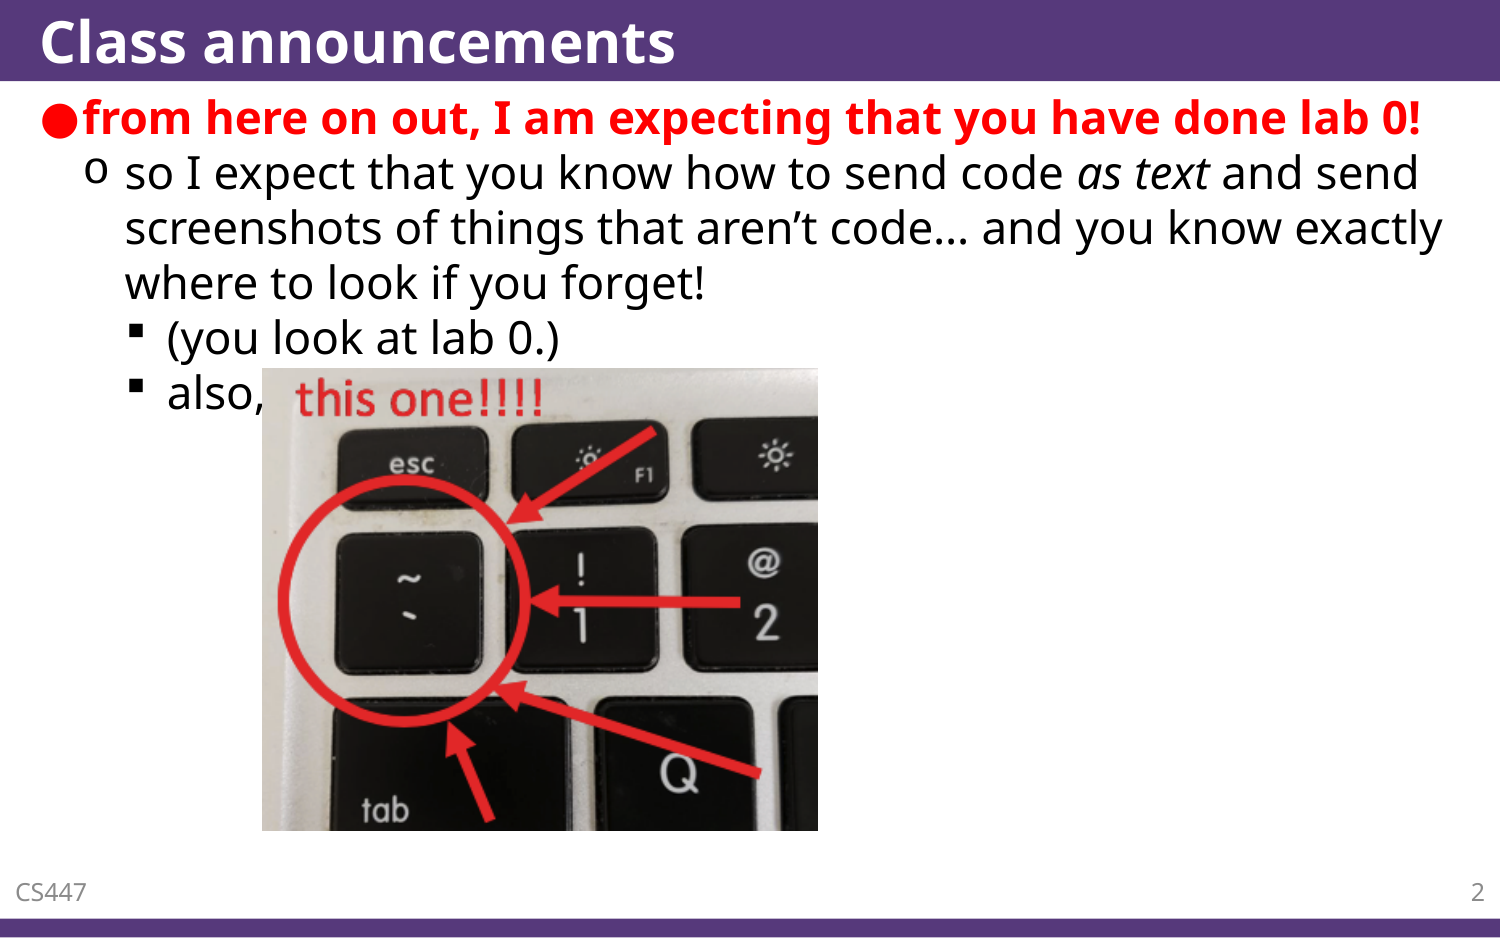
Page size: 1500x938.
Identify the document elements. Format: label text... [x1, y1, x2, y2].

picture [262, 368, 818, 831]
footer CS447 [0, 868, 200, 919]
slide_number 2 [1387, 868, 1500, 919]
list from here on out, I am expecting that you have done lab 0! so I expect that you know how to send code as text and send screenshots of things that aren’t code… and you know exactly where to look if you forget! (you look at lab 0.) also, [24, 81, 1500, 869]
title Class announcements [24, 0, 1500, 81]
